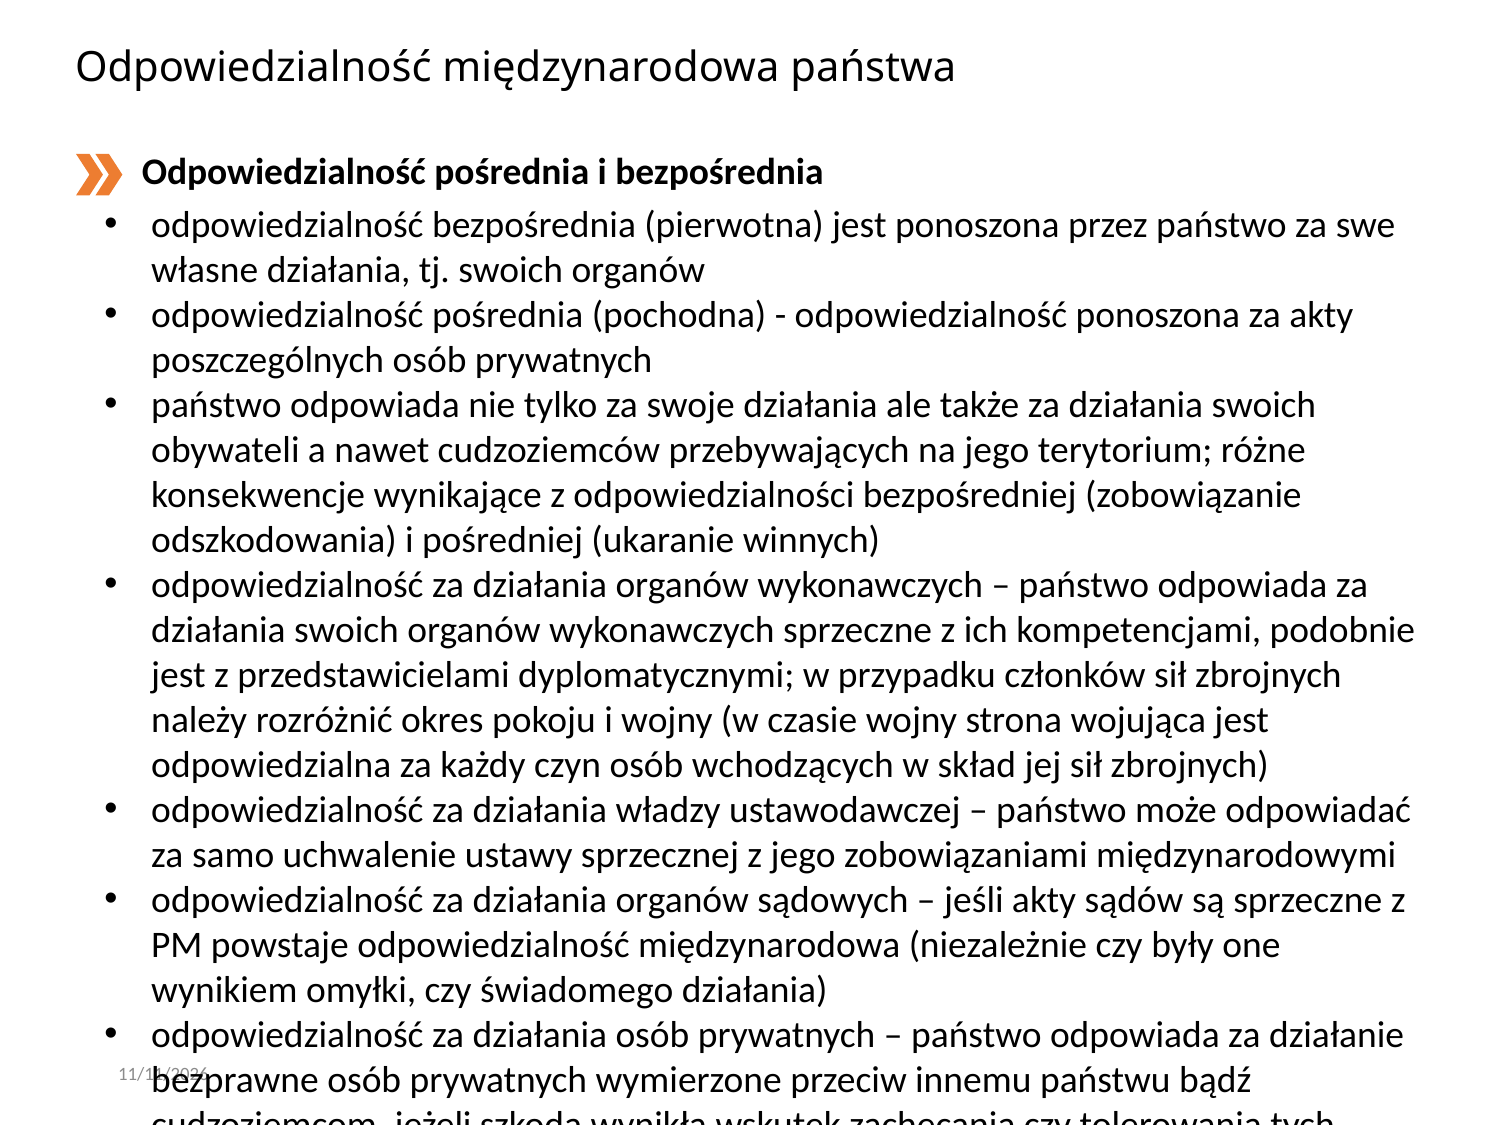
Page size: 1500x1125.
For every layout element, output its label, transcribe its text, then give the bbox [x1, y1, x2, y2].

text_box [75, 153, 123, 196]
title Odpowiedzialność międzynarodowa państwa [75, 45, 1425, 132]
text_box Odpowiedzialność pośrednia i bezpośrednia [141, 141, 1460, 193]
text_box odpowiedzialność bezpośrednia (pierwotna) jest ponoszona przez państwo za swe własne działania, tj. swoich organów odpowiedzialność pośrednia (pochodna) - odpowiedzialność ponoszona za akty poszczególnych osób prywatnych państwo odpowiada nie tylko za swoje działania ale także za działania swoich obywateli a nawet cudzoziemców przebywających na jego terytorium; różne konsekwencje wynikające z odpowiedzialności bezpośredniej (zobowiązanie odszkodowania) i pośredniej (ukaranie winnych) odpowiedzialność za działania organów wykonawczych – państwo odpowiada za działania swoich organów wykonawczych sprzeczne z ich kompetencjami, podobnie jest z przedstawicielami dyplomatycznymi; w przypadku członków sił zbrojnych należy rozróżnić okres pokoju i wojny (w czasie wojny strona wojująca jest odpowiedzialna za każdy czyn osób wchodzących w skład jej sił zbrojnych) odpowiedzialność za działania władzy ustawodawczej – państwo może odpowiadać za samo uchwalenie ustawy sprzecznej z jego zobowiązaniami międzynarodowymi odpowiedzialność za działania organów sądowych – jeśli akty sądów są sprzeczne z PM powstaje odpowiedzialność międzynarodowa (niezależnie czy były one wynikiem omyłki, czy świadomego działania) odpowiedzialność za działania osób prywatnych – państwo odpowiada za działanie bezprawne osób prywatnych wymierzone przeciw innemu państwu bądź cudzoziemcom, jeżeli szkoda wynikła wskutek zachęcania czy tolerowania tych działań, niezastosowania przez państwo środków prewencyjnych bądź nie ukarania sprawców bezprawnych działań [89, 192, 1444, 1125]
